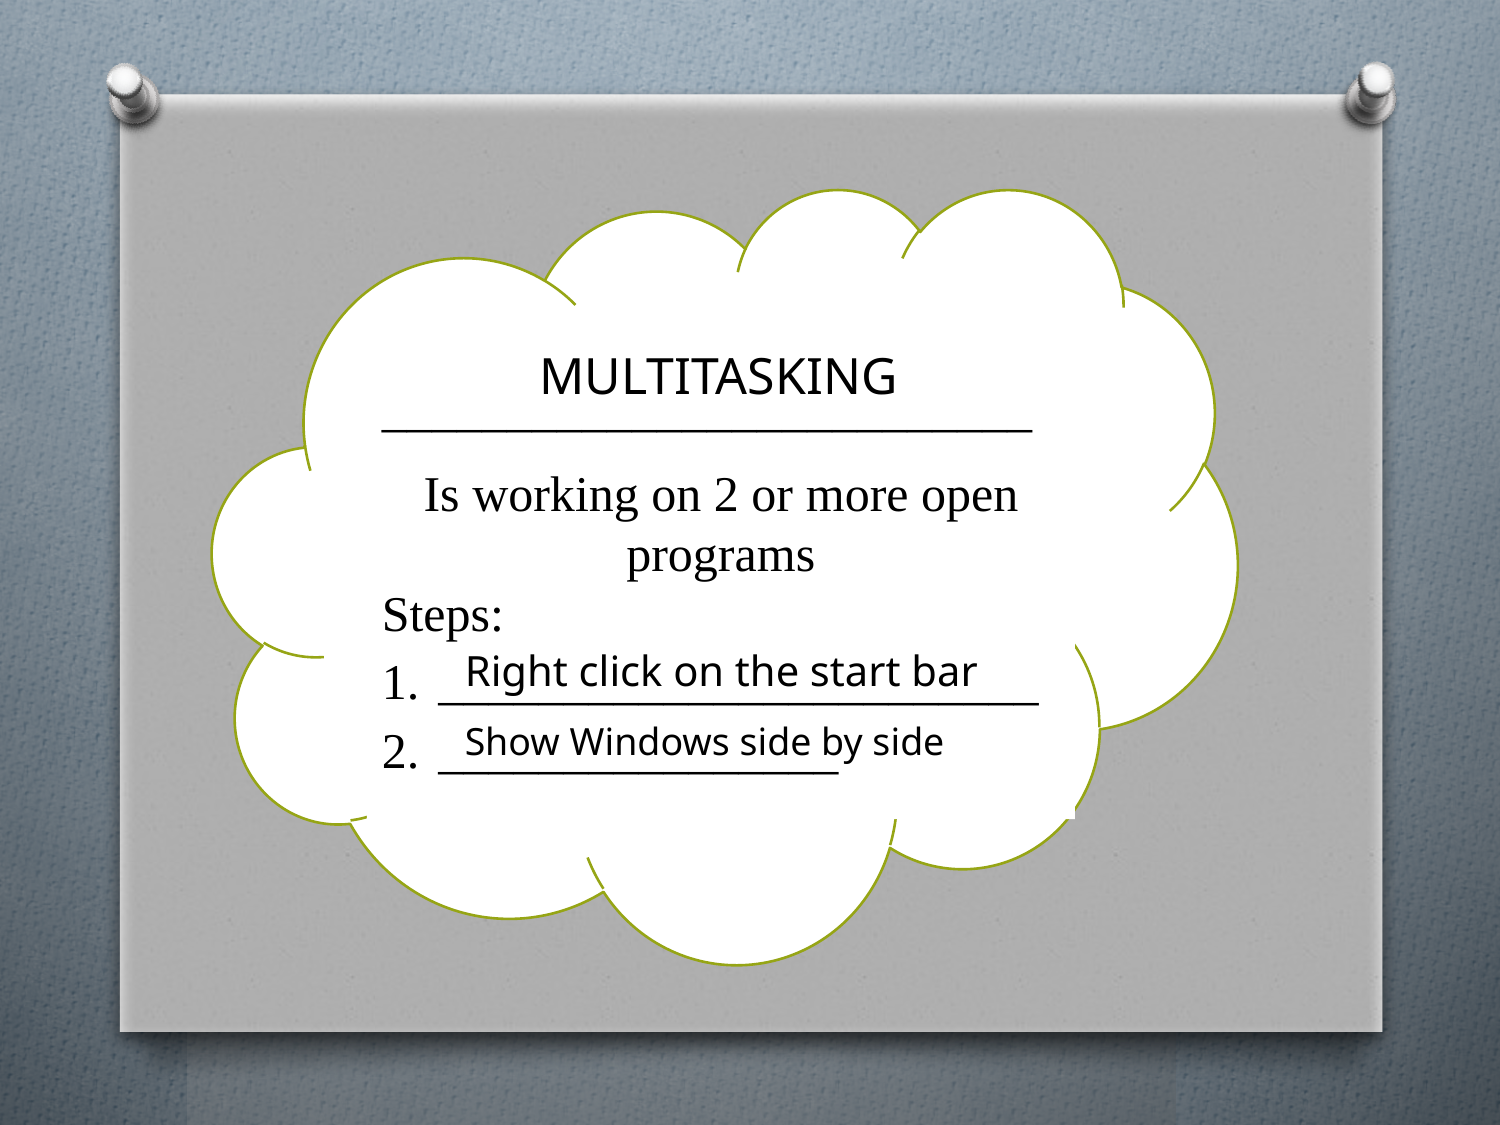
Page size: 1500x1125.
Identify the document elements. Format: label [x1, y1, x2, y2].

text_box [212, 187, 1238, 963]
picture [1317, 35, 1439, 156]
picture [75, 29, 198, 153]
